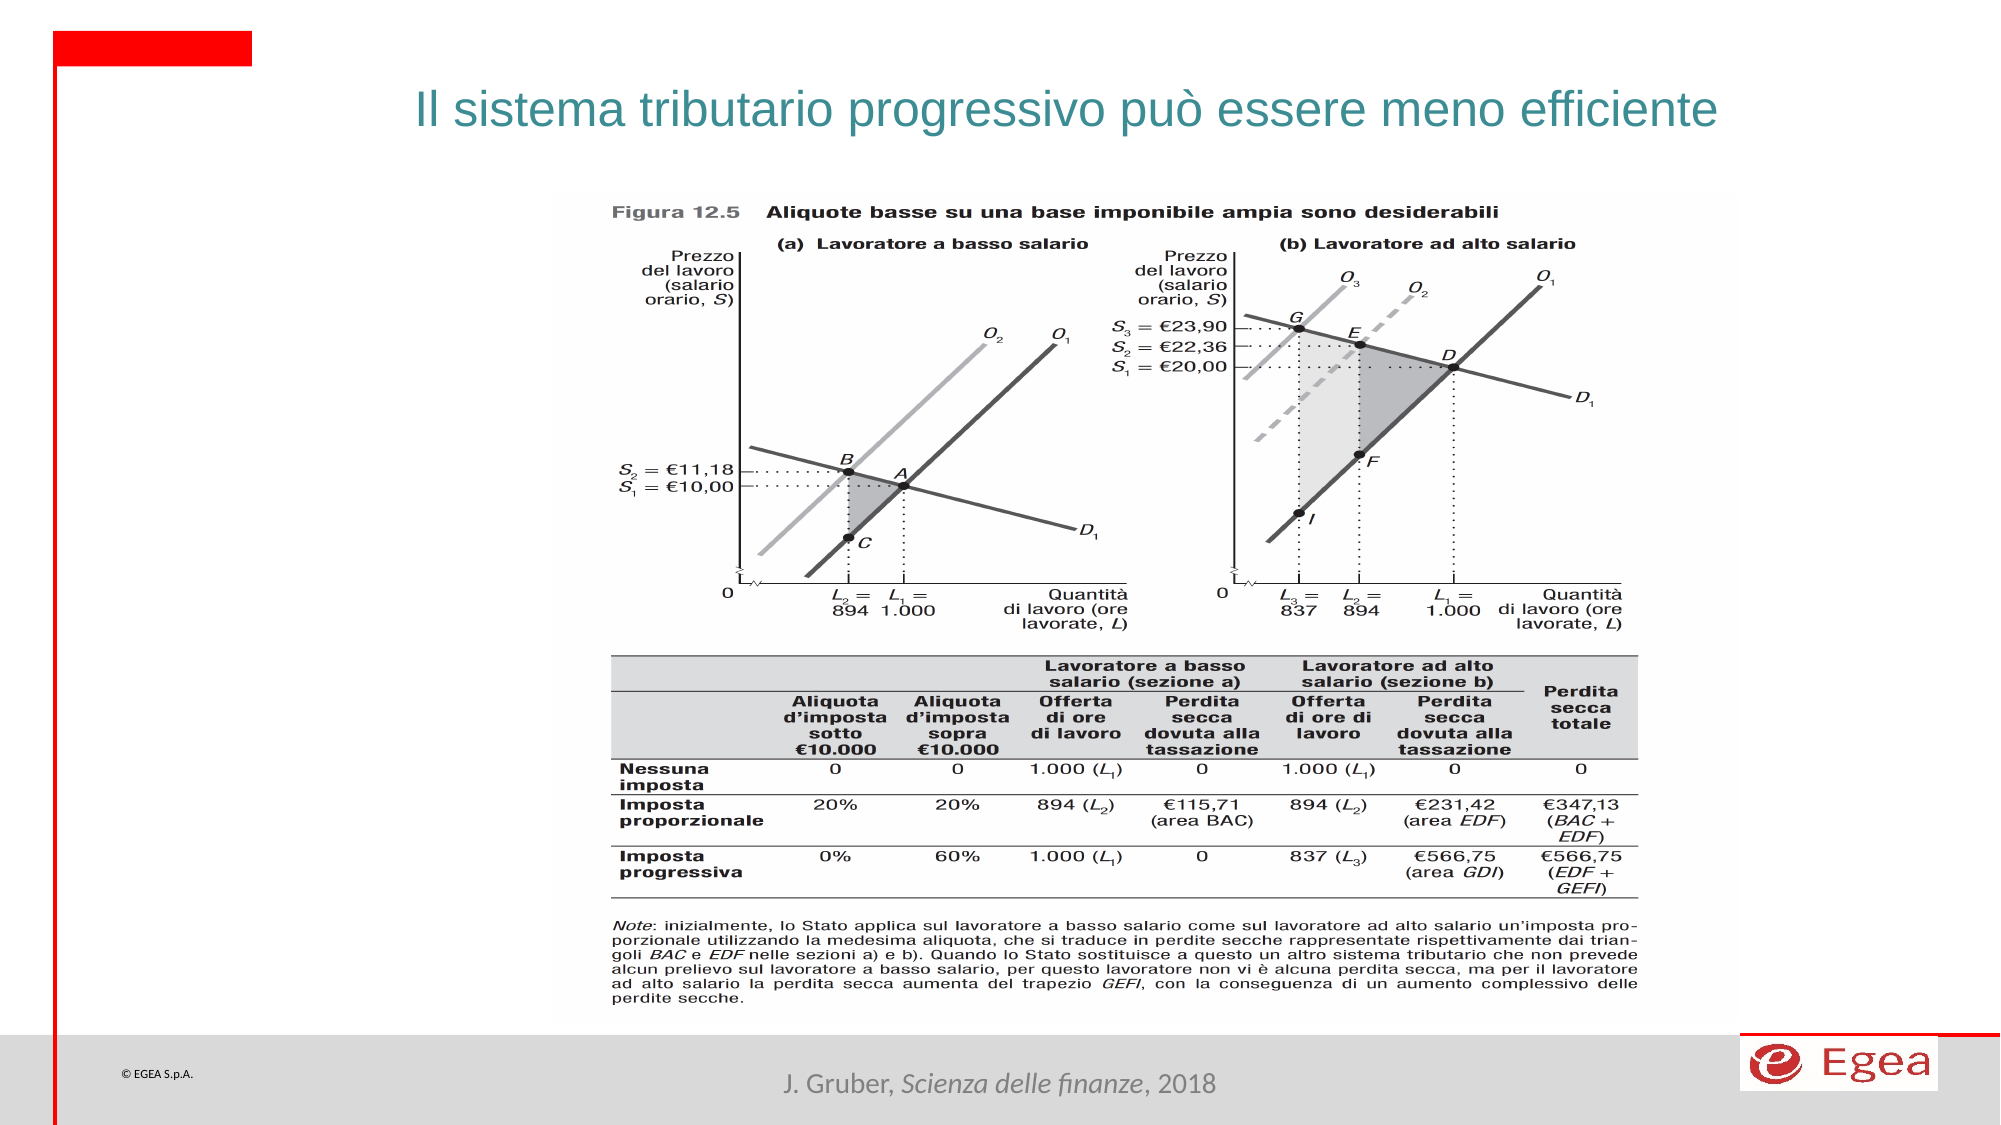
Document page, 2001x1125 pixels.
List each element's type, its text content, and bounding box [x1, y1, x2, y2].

picture [553, 193, 1738, 1023]
text_box Il sistema tributario progressivo può essere meno efficiente [399, 69, 1737, 150]
